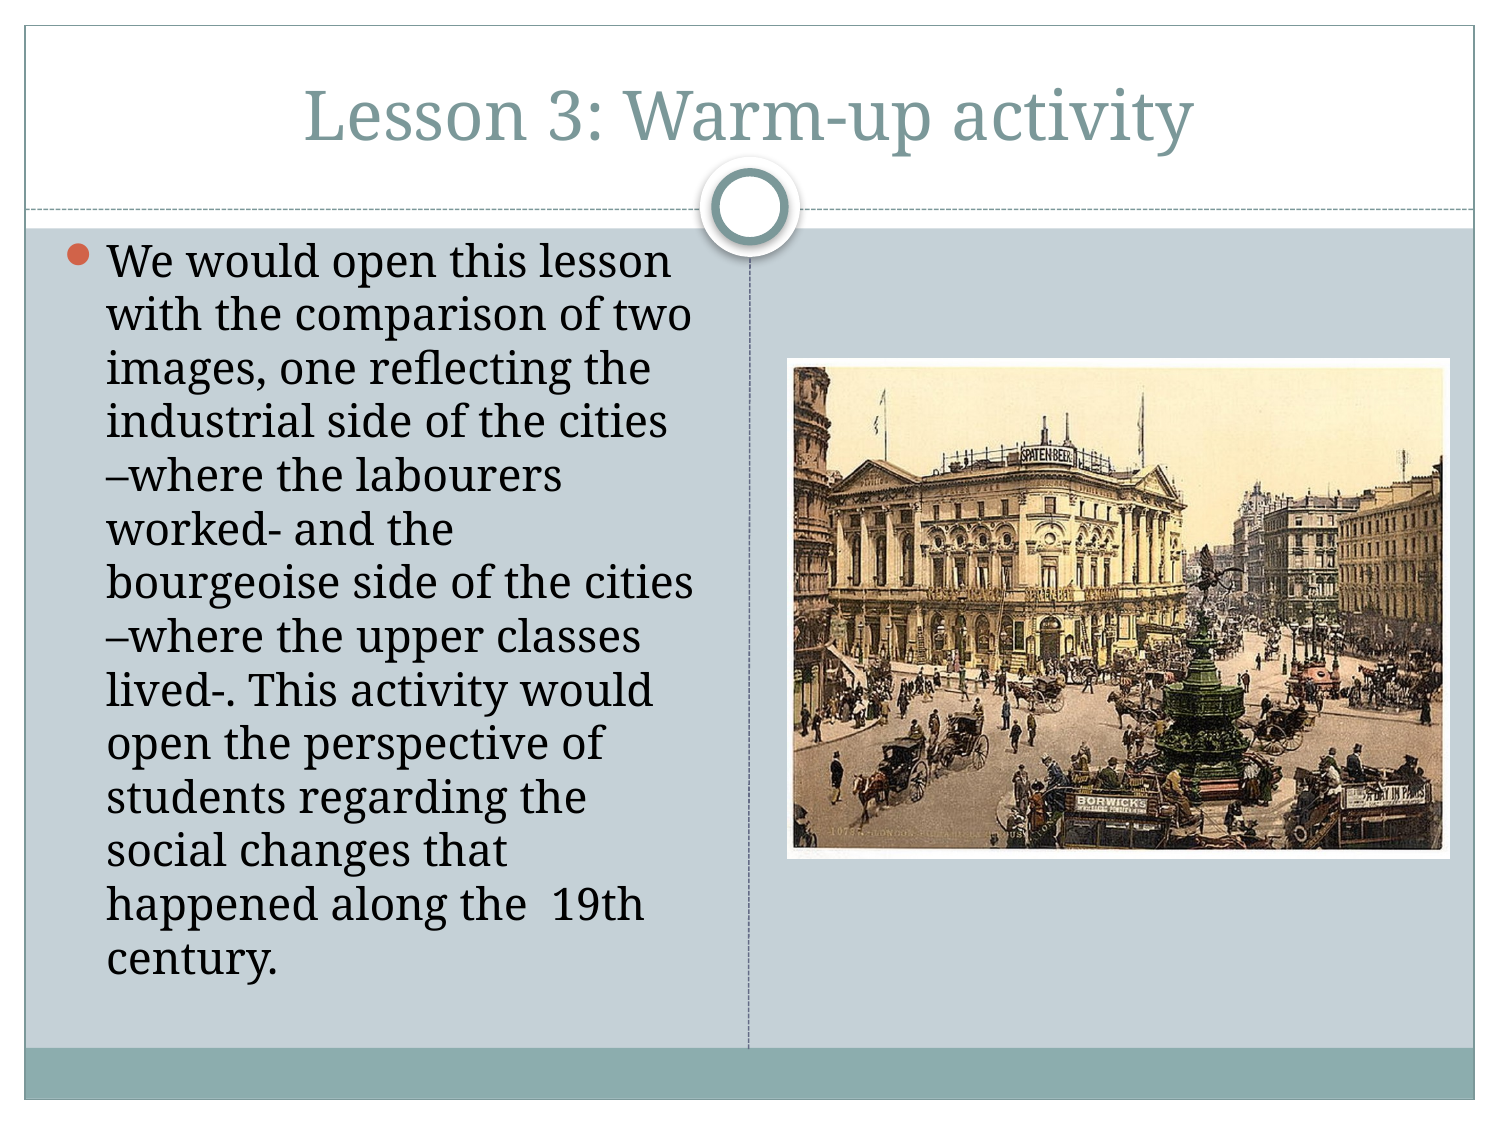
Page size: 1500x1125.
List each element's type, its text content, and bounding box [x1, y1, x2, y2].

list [787, 358, 1451, 860]
list We would open this lesson with the comparison of two images, one reflecting the industrial side of the cities –where the labourers worked- and the bourgeoise side of the cities –where the upper classes lived-. This activity would open the perspective of students regarding the social changes that happened along the 19th century. [49, 224, 712, 993]
title Lesson 3: Warm-up activity [49, 37, 1450, 162]
